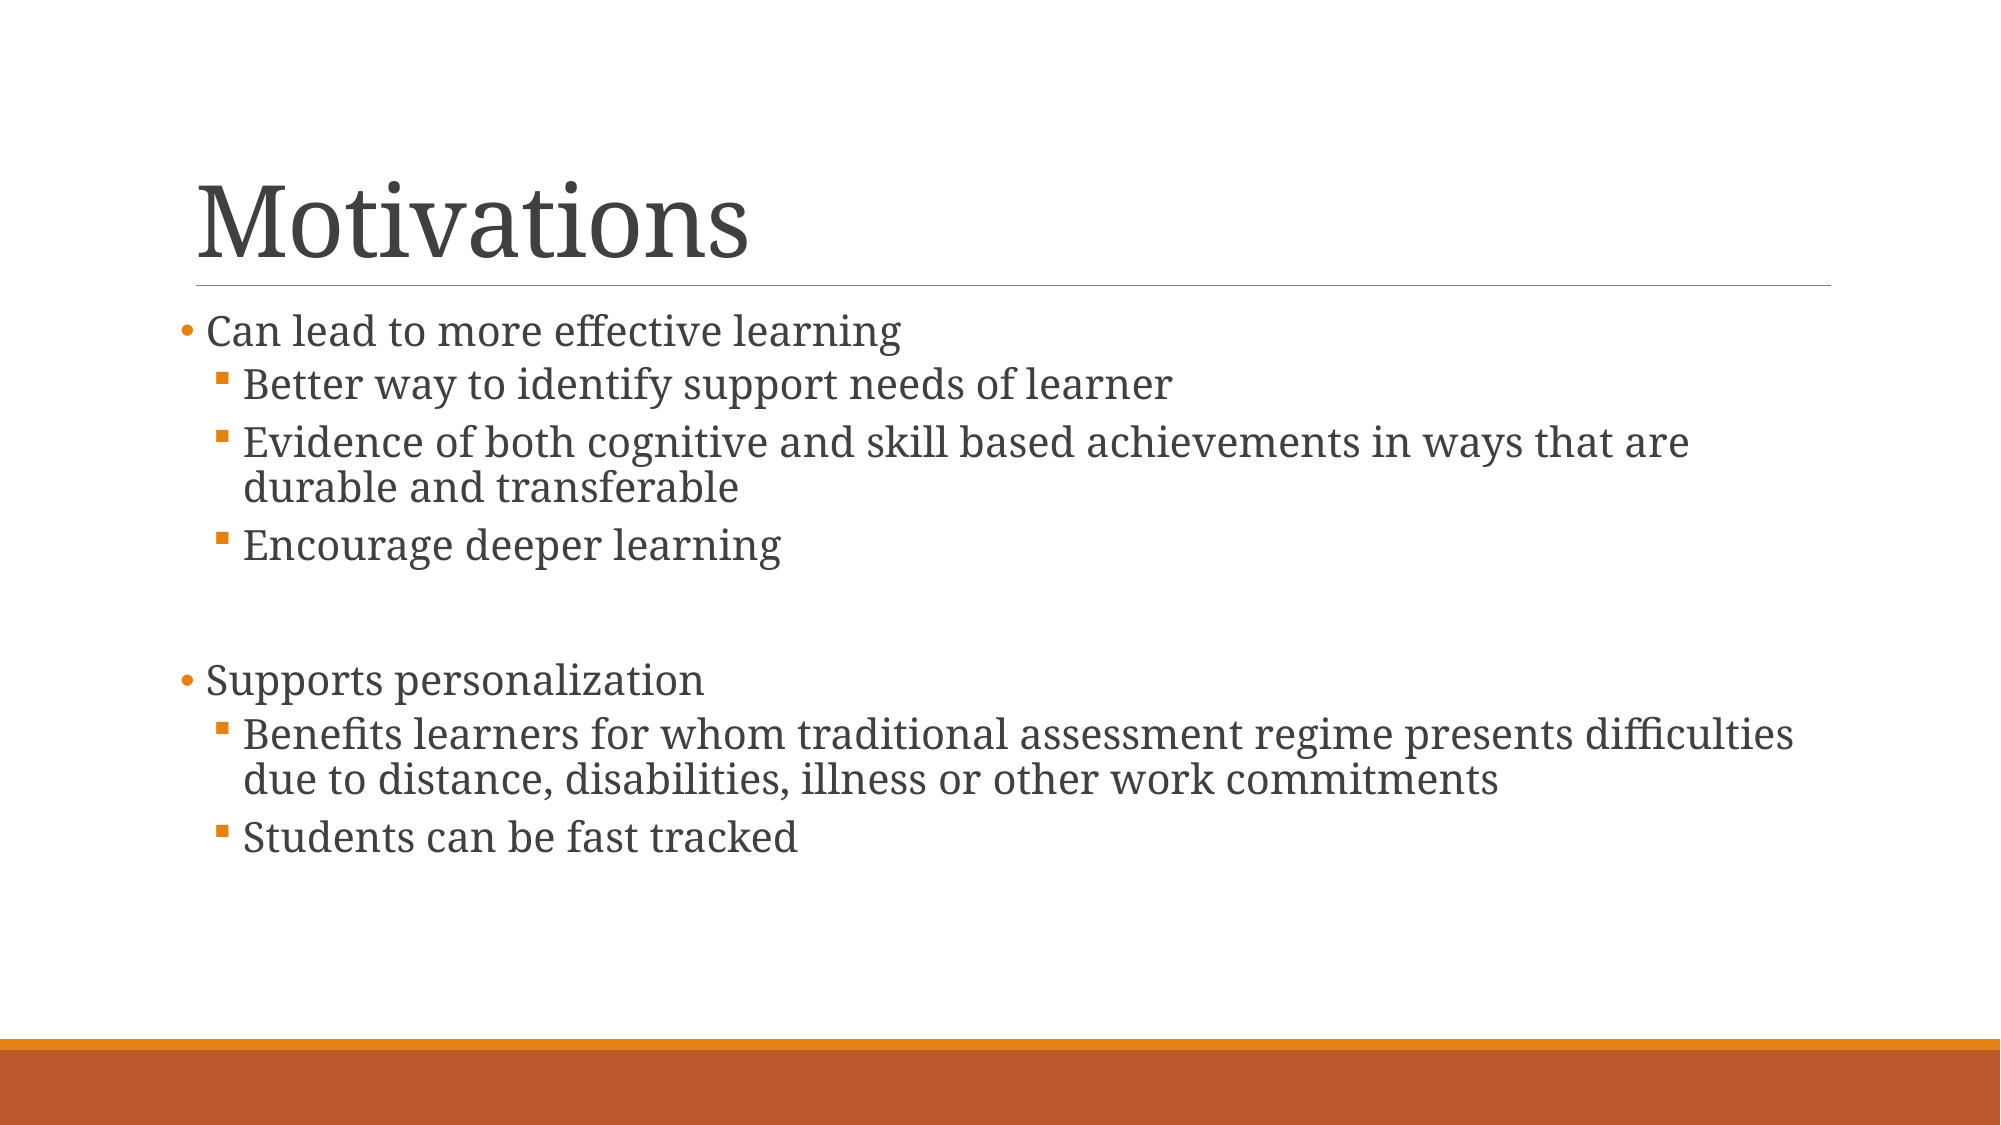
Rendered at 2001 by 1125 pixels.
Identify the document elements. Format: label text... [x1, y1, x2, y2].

list Can lead to more effective learning Better way to identify support needs of learner Evidence of both cognitive and skill based achievements in ways that are durable and transferable Encourage deeper learning Supports personalization Benefits learners for whom traditional assessment regime presents difficulties due to distance, disabilities, illness or other work commitments Students can be fast tracked [180, 302, 1830, 963]
title Motivations [180, 47, 1830, 285]
